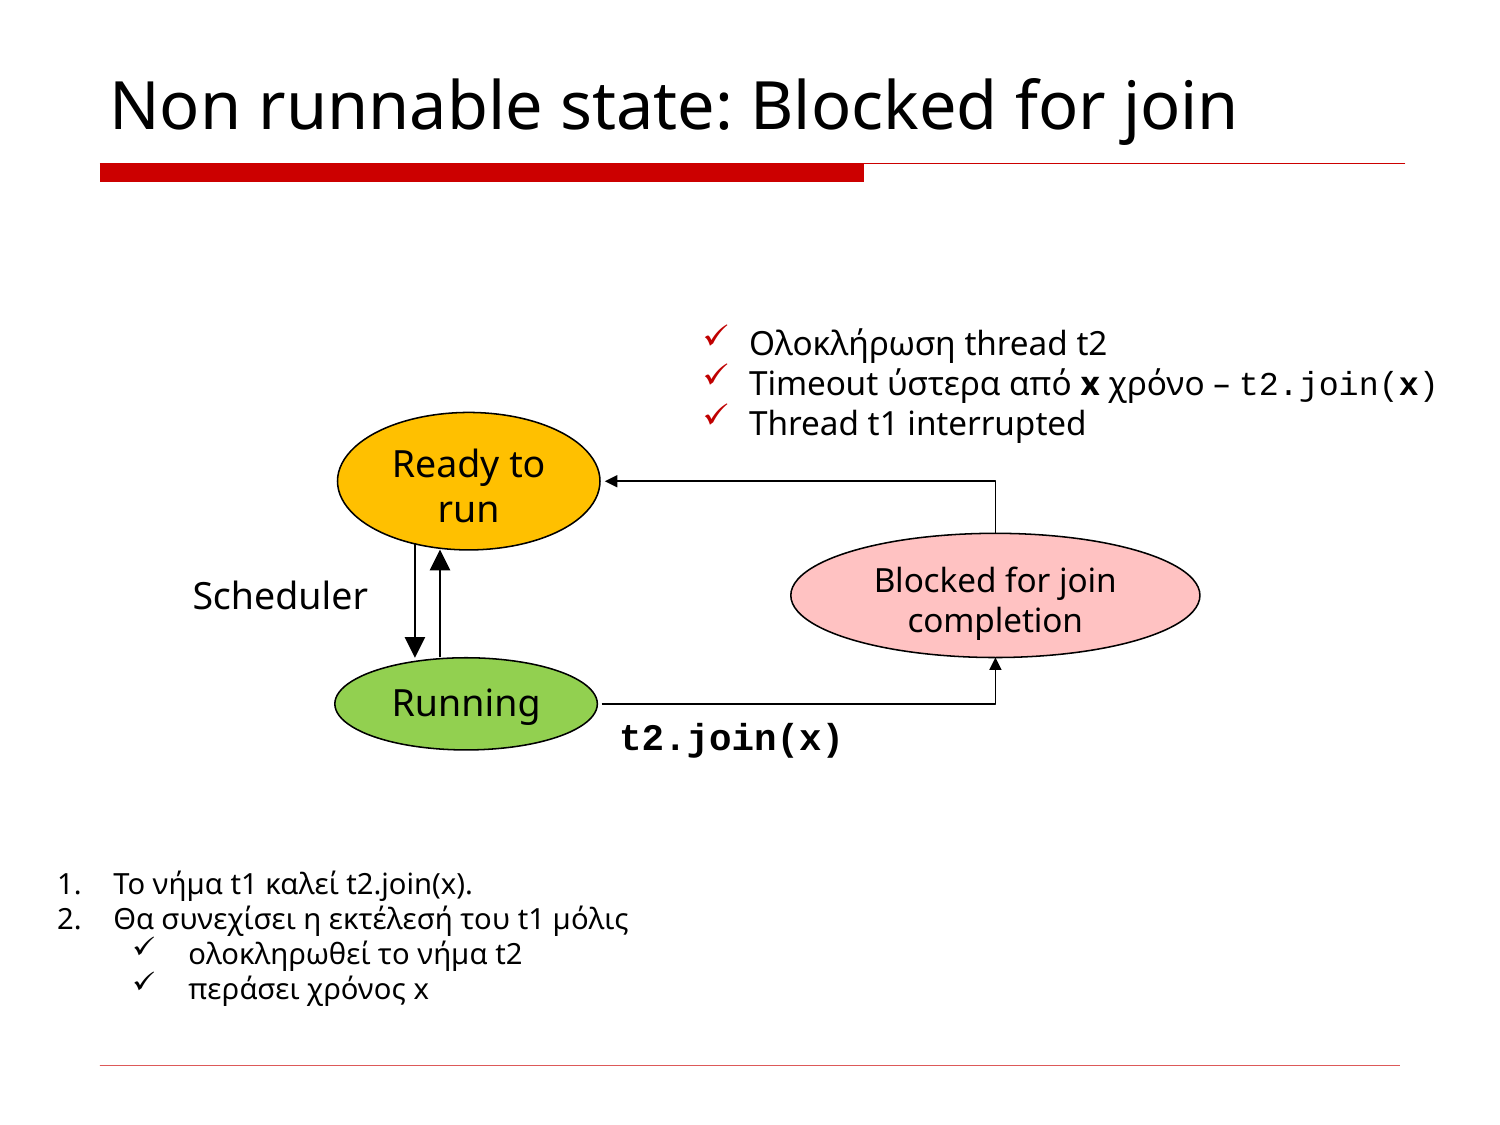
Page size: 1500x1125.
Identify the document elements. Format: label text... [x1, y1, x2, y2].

text_box Ready to run [337, 412, 601, 550]
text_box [773, 311, 827, 703]
text_box t2.join(x) [604, 712, 860, 765]
text_box Ολοκλήρωση thread t2 Timeout ύστερα από x χρόνο – t2.join(x) Thread t1 interrupted [687, 314, 769, 450]
text_box Ολοκλήρωση thread t2 Timeout ύστερα από x χρόνο – t2.join(x) Thread t1 interrupted [831, 314, 1500, 450]
text_box Running [334, 657, 597, 750]
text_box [601, 657, 769, 705]
text_box Scheduler [177, 564, 384, 625]
text_box Το νήμα t1 καλεί t2.join(x). Θα συνεχίσει η εκτέλεσή του t1 μόλις ολοκληρωθεί το νήμα t2 περάσει χρόνος x [42, 857, 644, 1013]
title Non runnable state: Blocked for join [93, 12, 1407, 151]
text_box Blocked for join completion [832, 533, 1200, 658]
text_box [831, 657, 996, 705]
